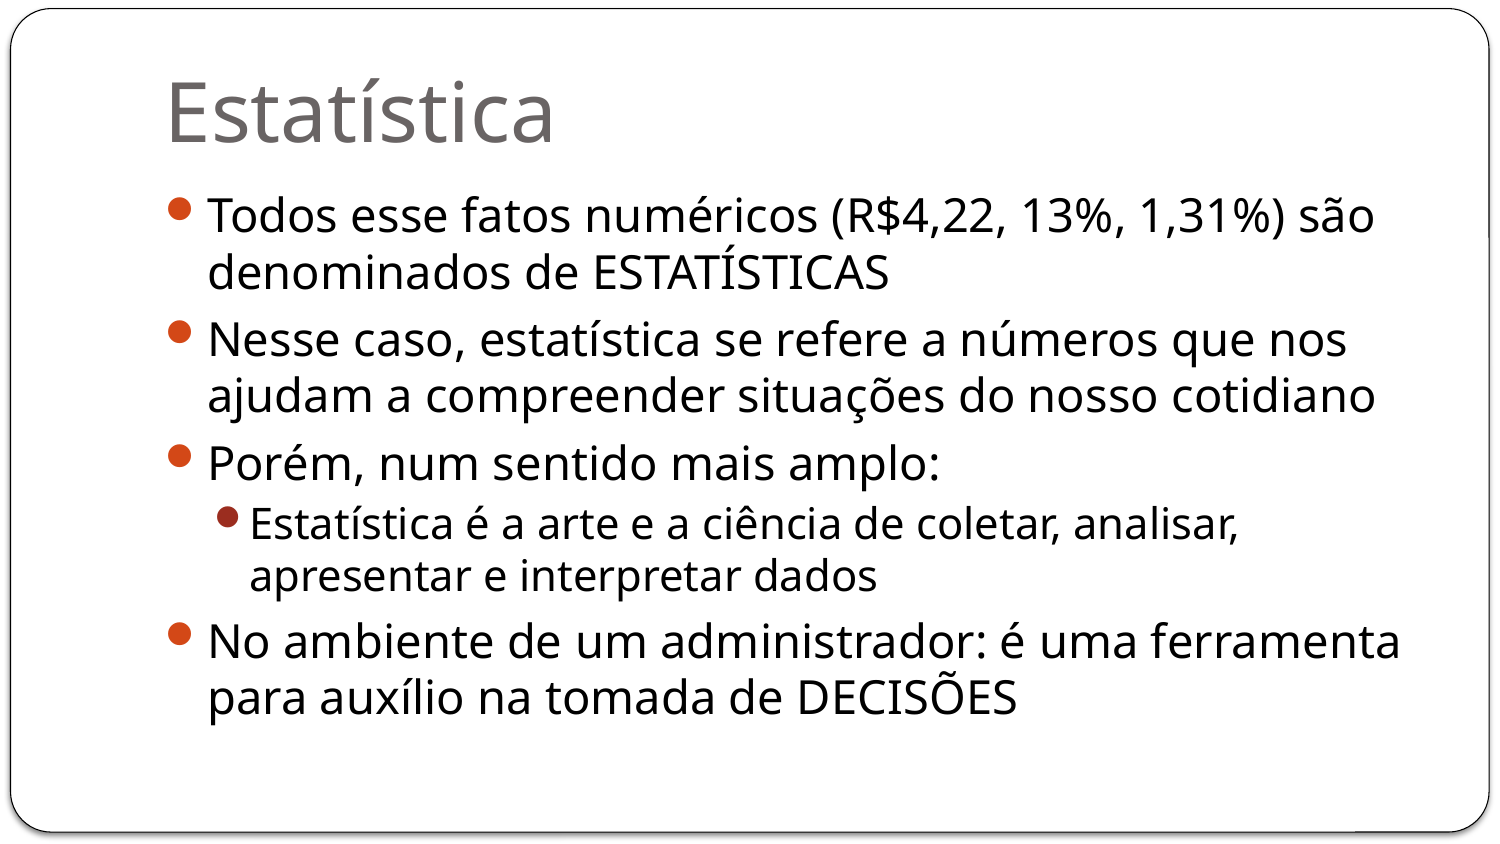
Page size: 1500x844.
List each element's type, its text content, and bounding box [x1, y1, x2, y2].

title Estatística [150, 33, 1425, 175]
list Todos esse fatos numéricos (R$4,22, 13%, 1,31%) são denominados de ESTATÍSTICAS Nesse caso, estatística se refere a números que nos ajudam a compreender situações do nosso cotidiano Porém, num sentido mais amplo: Estatística é a arte e a ciência de coletar, analisar, apresentar e interpretar dados No ambiente de um administrador: é uma ferramenta para auxílio na tomada de DECISÕES [150, 178, 1425, 741]
